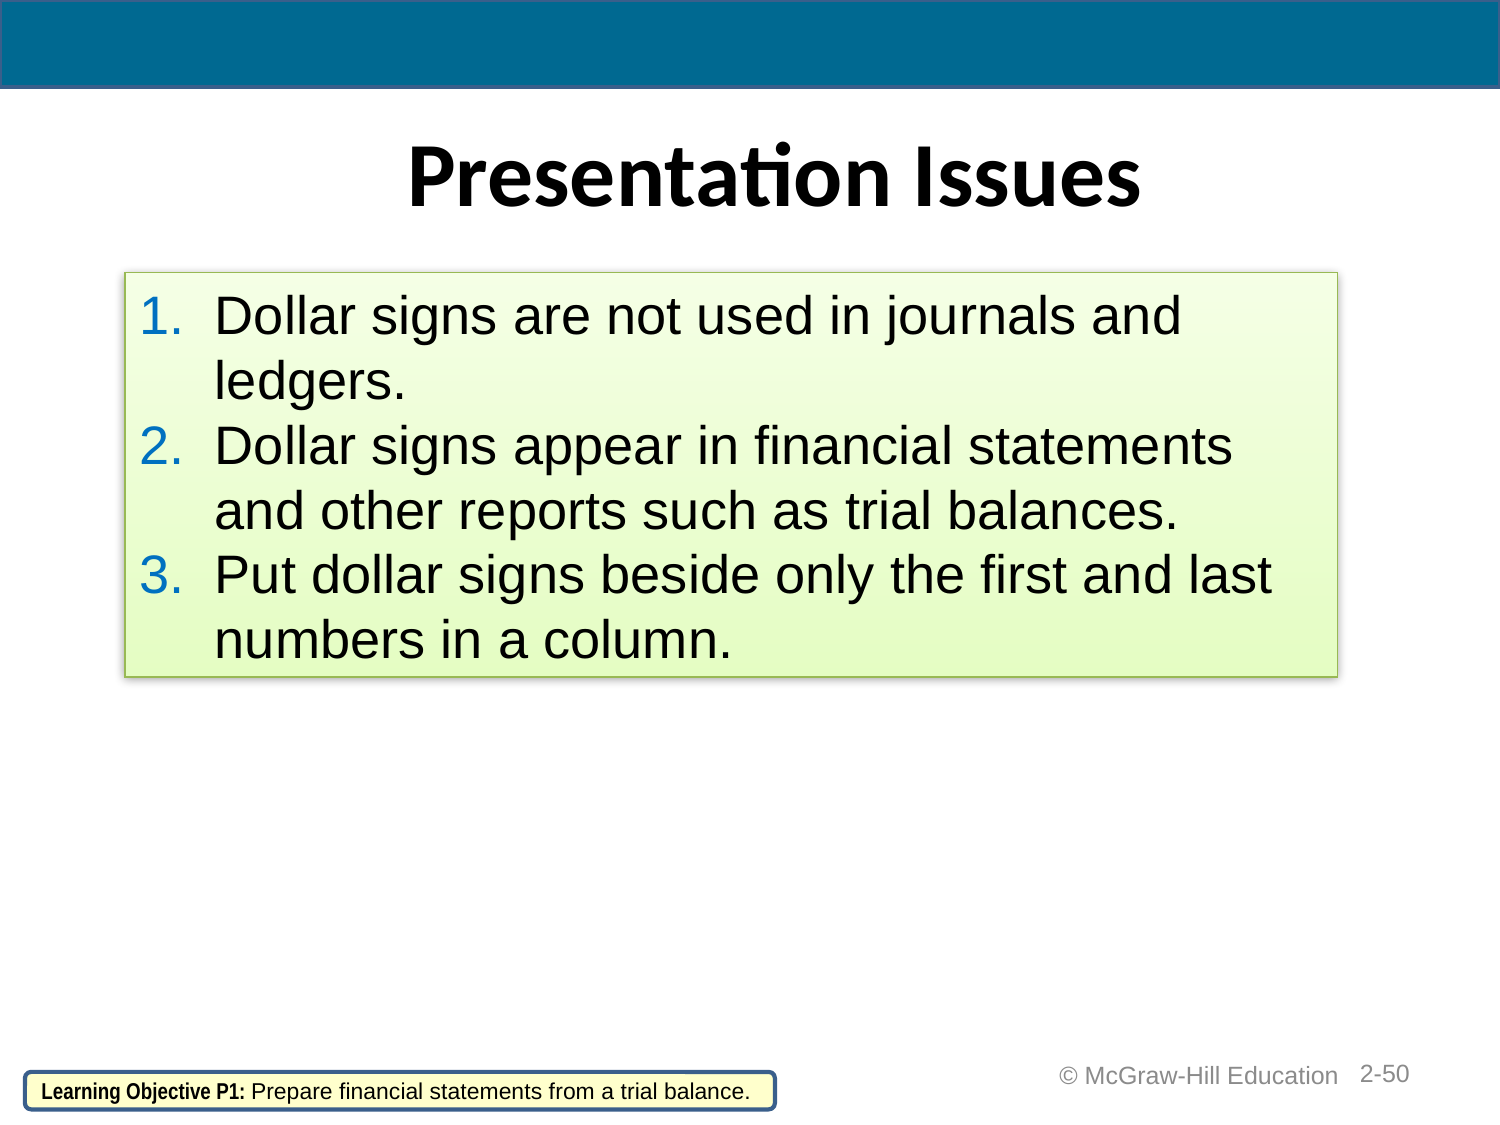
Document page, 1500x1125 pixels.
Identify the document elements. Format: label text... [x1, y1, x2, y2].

text_box Dollar signs are not used in journals and ledgers. Dollar signs appear in financial statements and other reports such as trial balances. Put dollar signs beside only the first and last numbers in a column. [124, 272, 1338, 678]
title Presentation Issues [225, 107, 1325, 233]
text_box © McGraw-Hill Education [1037, 1052, 1413, 1090]
text_box Learning Objective P1: Prepare financial statements from a trial balance. [24, 1071, 775, 1110]
text_box [0, 0, 1500, 89]
slide_number 2-50 [1074, 1042, 1425, 1103]
